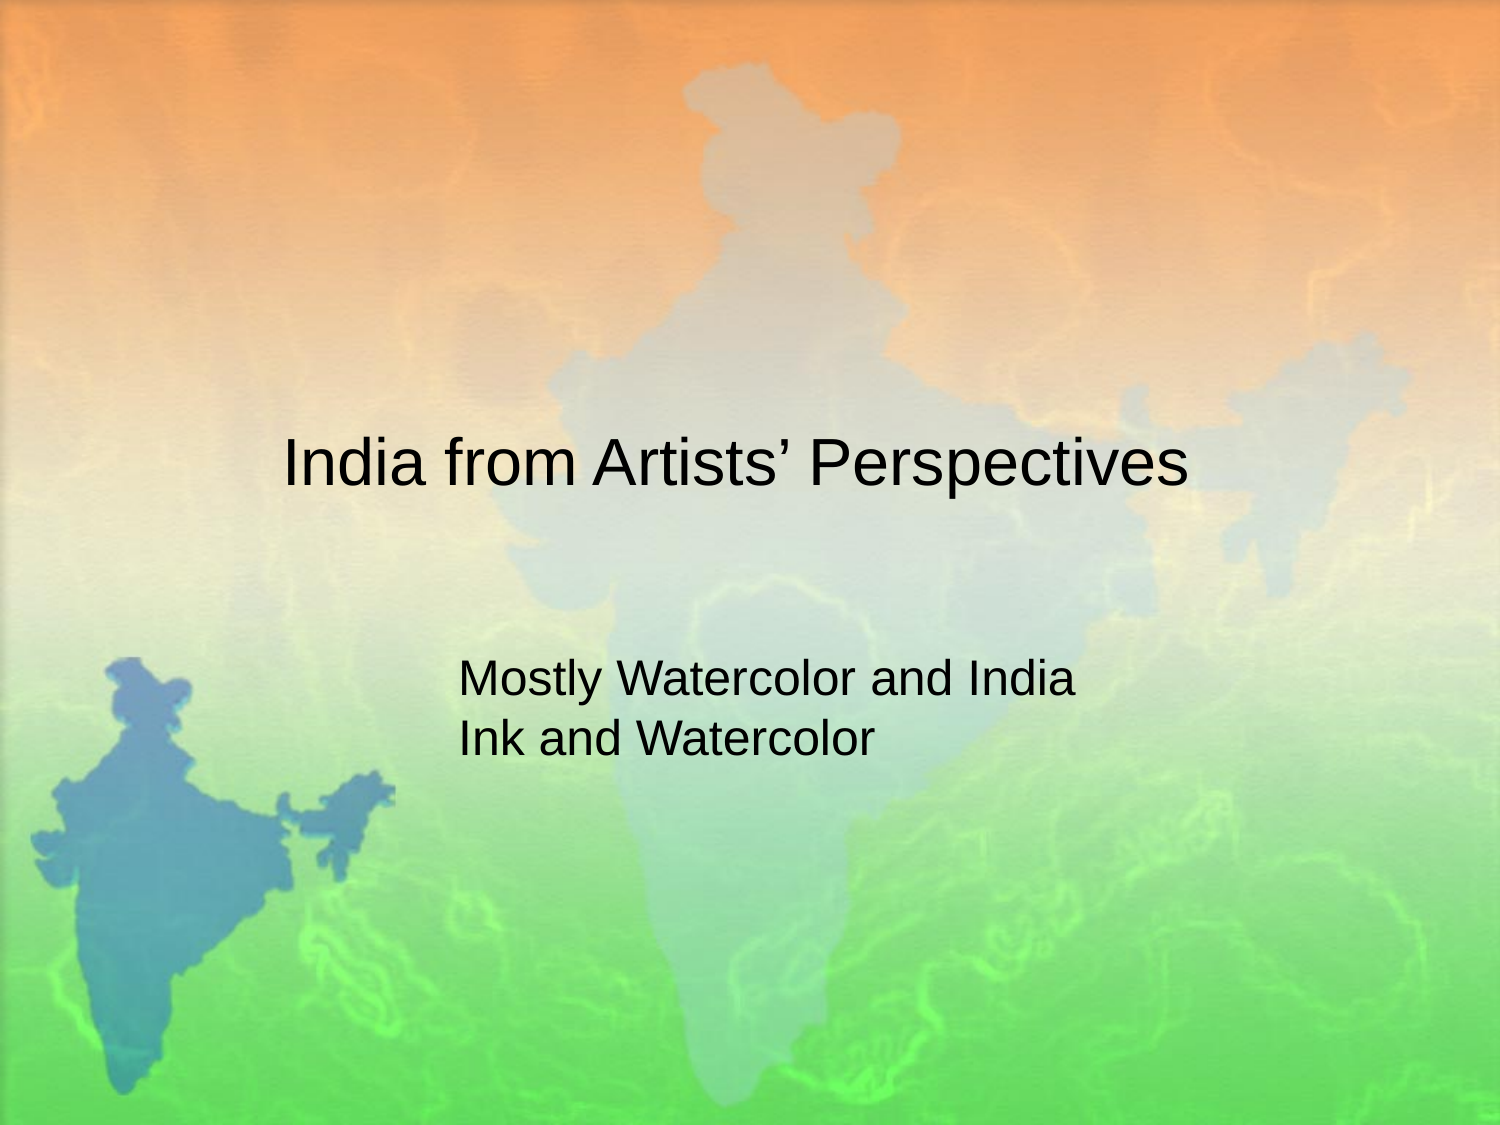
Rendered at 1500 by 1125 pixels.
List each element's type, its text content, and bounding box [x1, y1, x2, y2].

picture [0, 0, 1500, 1125]
title India from Artists’ Perspectives [266, 264, 1251, 507]
subtitle Mostly Watercolor and India Ink and Watercolor [442, 637, 1119, 926]
